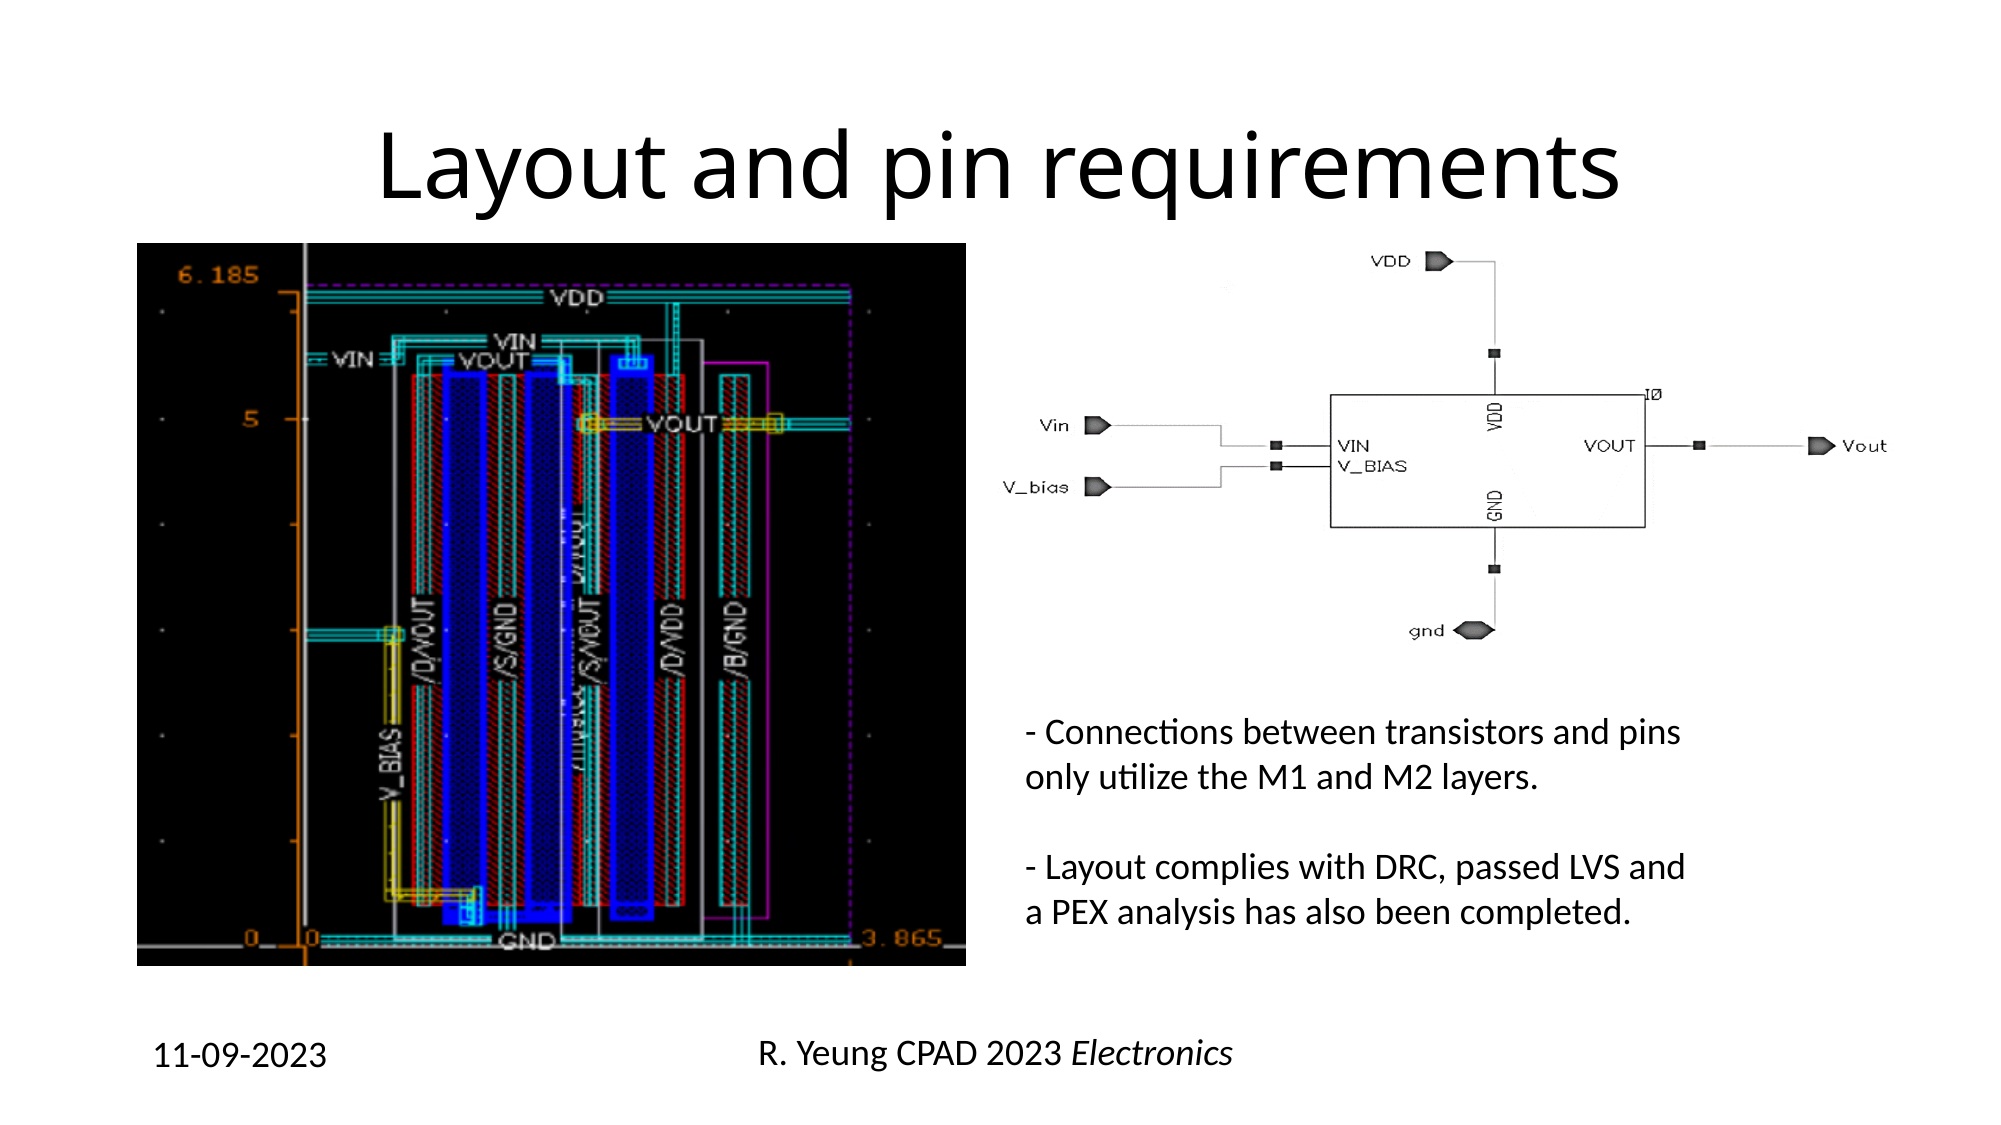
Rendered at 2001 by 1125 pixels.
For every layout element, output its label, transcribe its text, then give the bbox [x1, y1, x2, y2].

text_box 11-09-2023 [137, 1022, 489, 1083]
text_box - Connections between transistors and pins only utilize the M1 and M2 layers. - Layout complies with DRC, passed LVS and a PEX analysis has also been completed. [1010, 699, 1713, 985]
picture [137, 243, 966, 966]
title Layout and pin requirements [137, 59, 1863, 278]
text_box R. Yeung CPAD 2023 Electronics [242, 1020, 1758, 1081]
picture [985, 243, 1897, 665]
